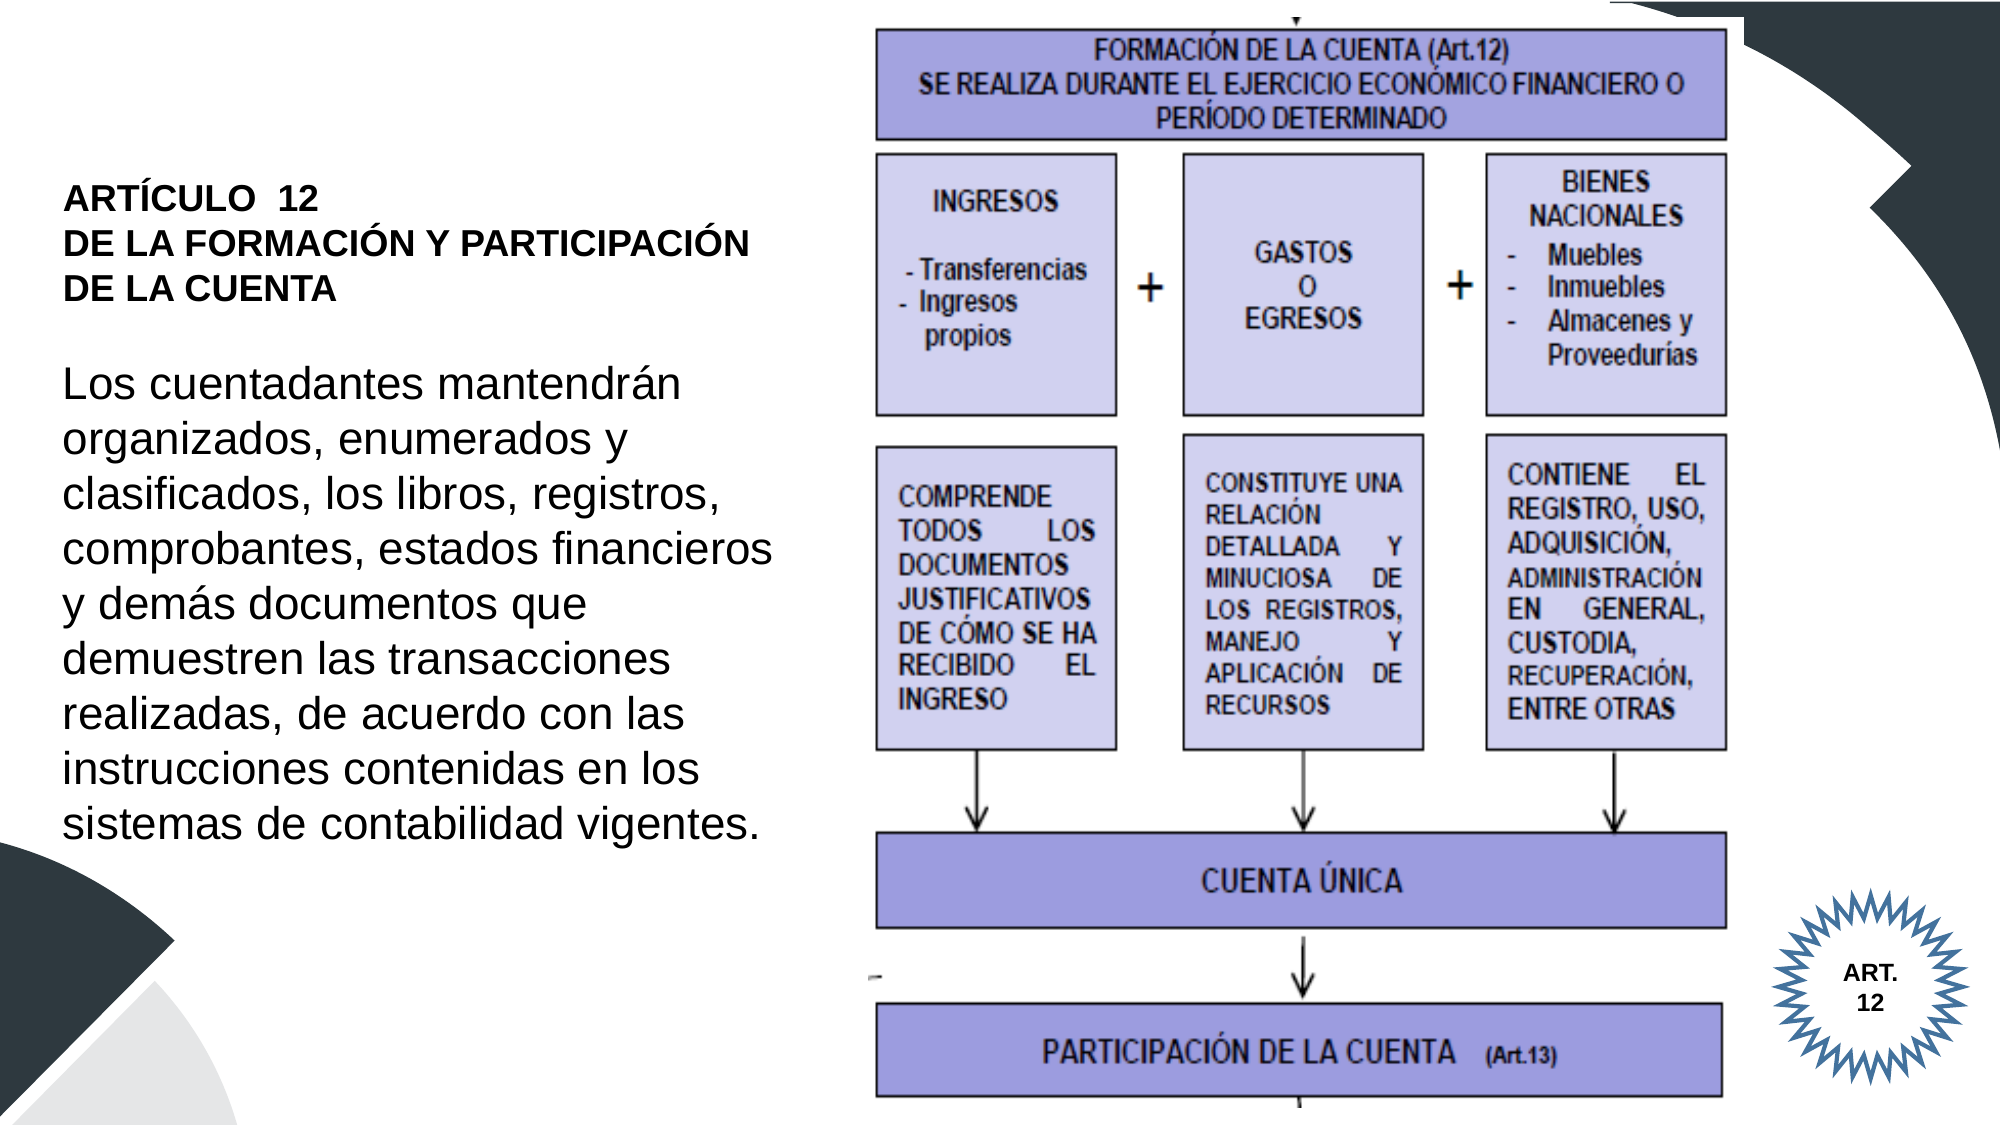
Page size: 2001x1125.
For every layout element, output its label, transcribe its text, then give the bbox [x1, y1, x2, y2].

text_box ARTÍCULO 12 DE LA FORMACIÓN Y PARTICIPACIÓN DE LA CUENTA Los cuentadantes mantendrán organizados, enumerados y clasificados, los libros, registros, comprobantes, estados financieros y demás documentos que demuestren las transacciones realizadas, de acuerdo con las instrucciones contenidas en los sistemas de contabilidad vigentes. [48, 166, 813, 856]
picture [868, 0, 2000, 1108]
text_box ART. 12 [1771, 887, 1971, 1087]
picture [0, 838, 242, 1125]
